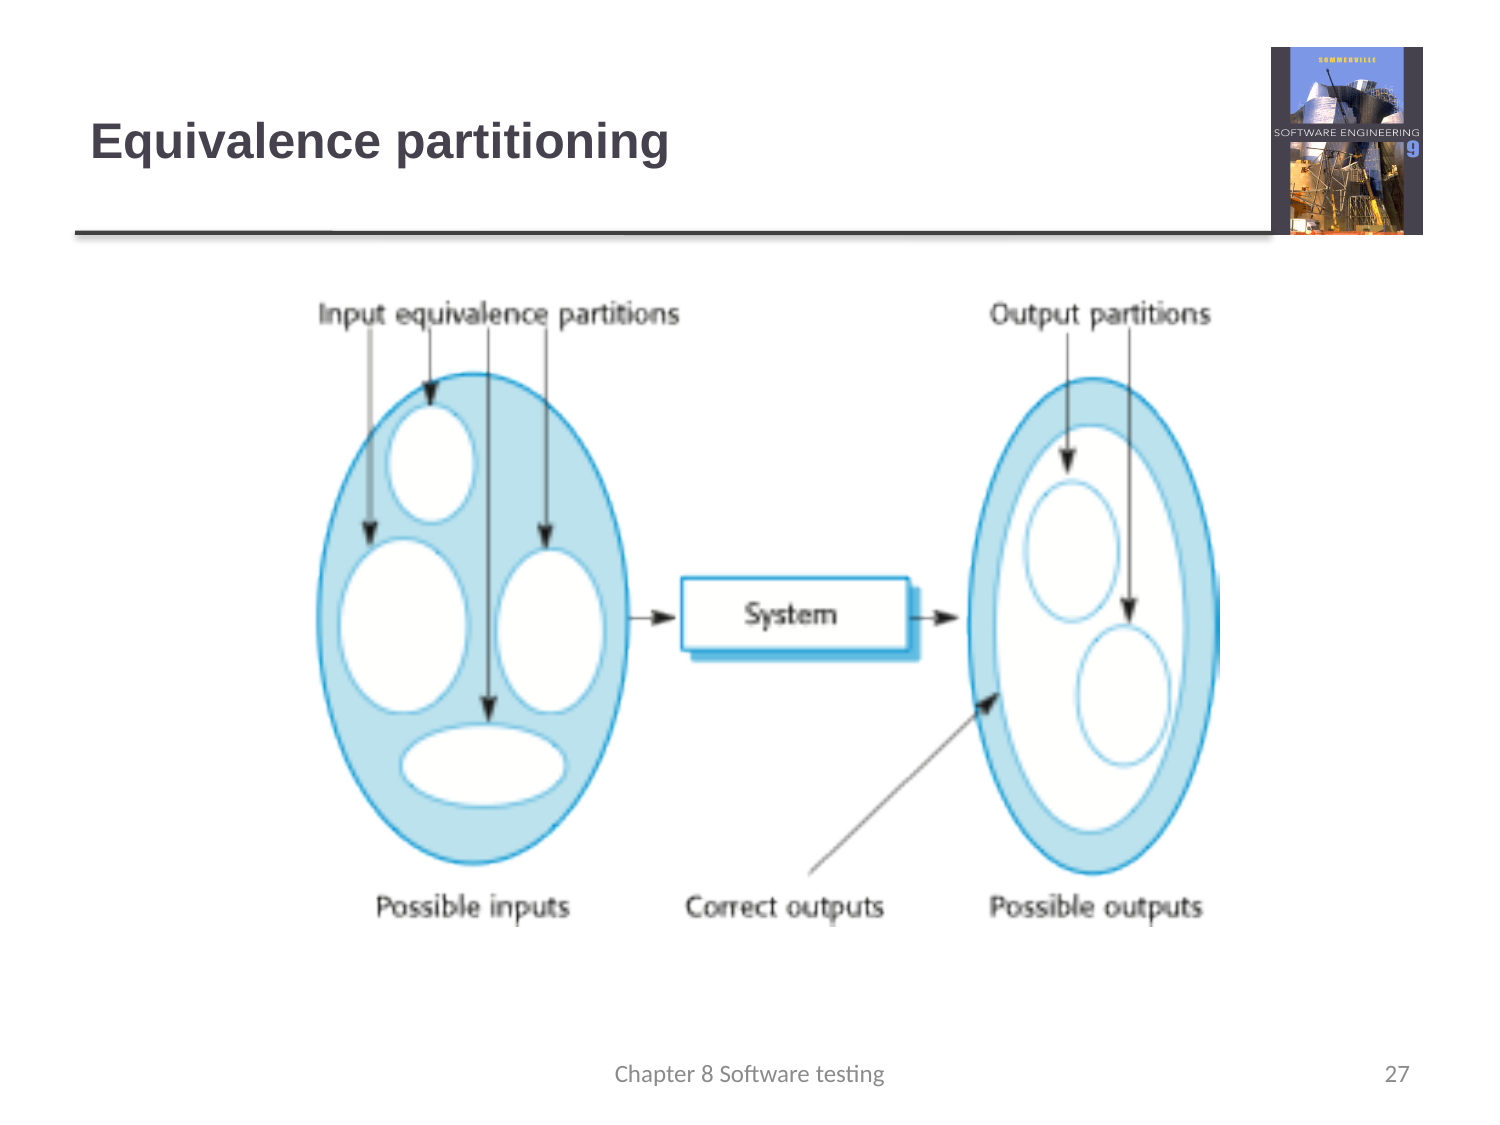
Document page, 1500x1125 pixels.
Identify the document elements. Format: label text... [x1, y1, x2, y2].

title Equivalence partitioning [74, 44, 1272, 233]
slide_number 27 [1074, 1042, 1425, 1103]
footer Chapter 8 Software testing [512, 1042, 988, 1103]
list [191, 294, 1342, 928]
picture [1272, 47, 1423, 235]
